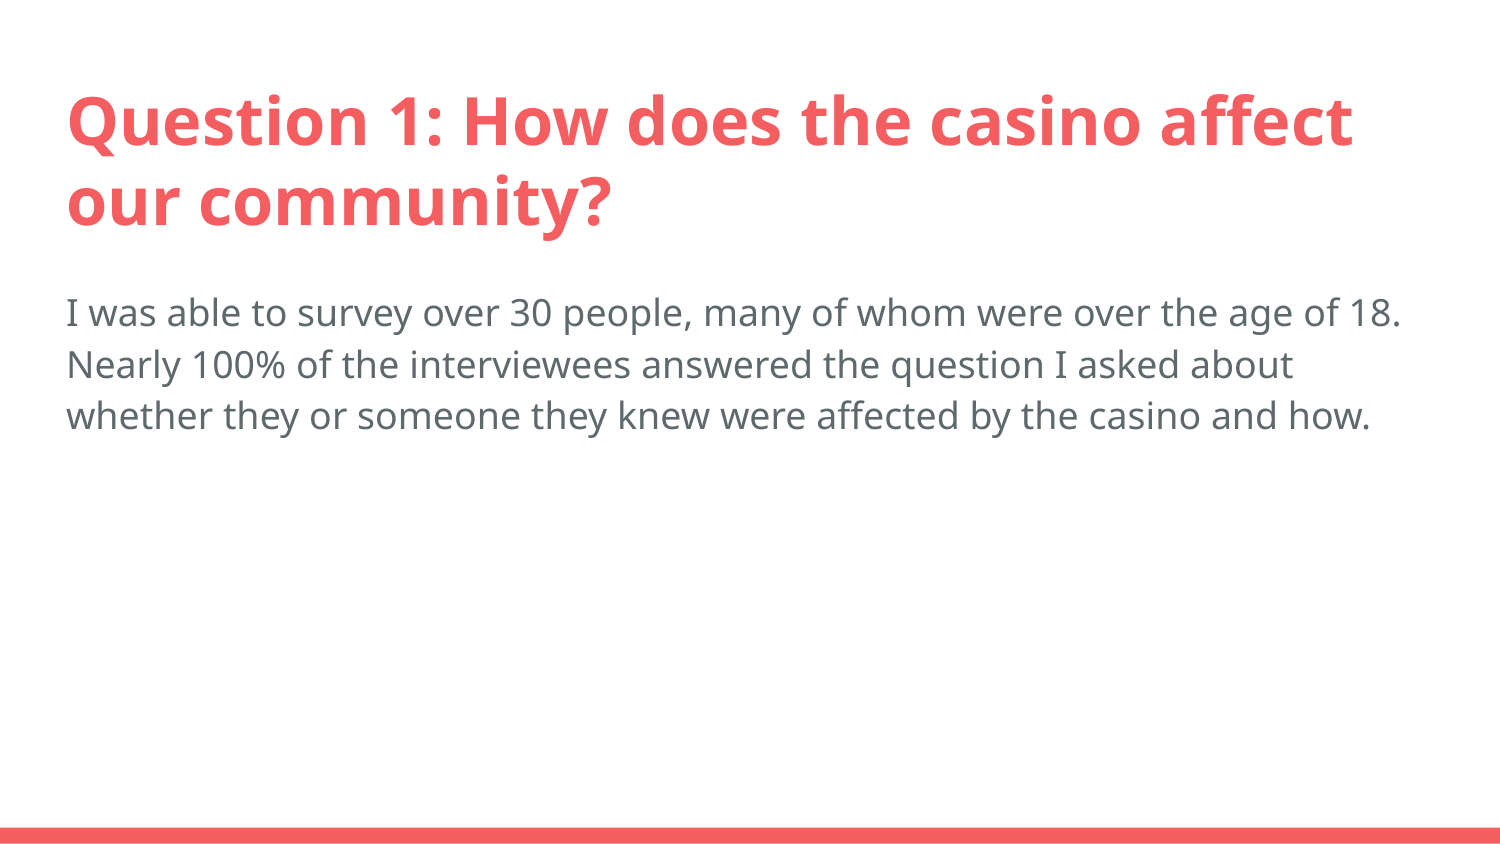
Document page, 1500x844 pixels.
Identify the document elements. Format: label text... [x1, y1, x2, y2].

list I was able to survey over 30 people, many of whom were over the age of 18. Nearly 100% of the interviewees answered the question I asked about whether they or someone they knew were affected by the casino and how. [51, 189, 1449, 750]
title Question 1: How does the casino affect our community? [51, 64, 1449, 167]
